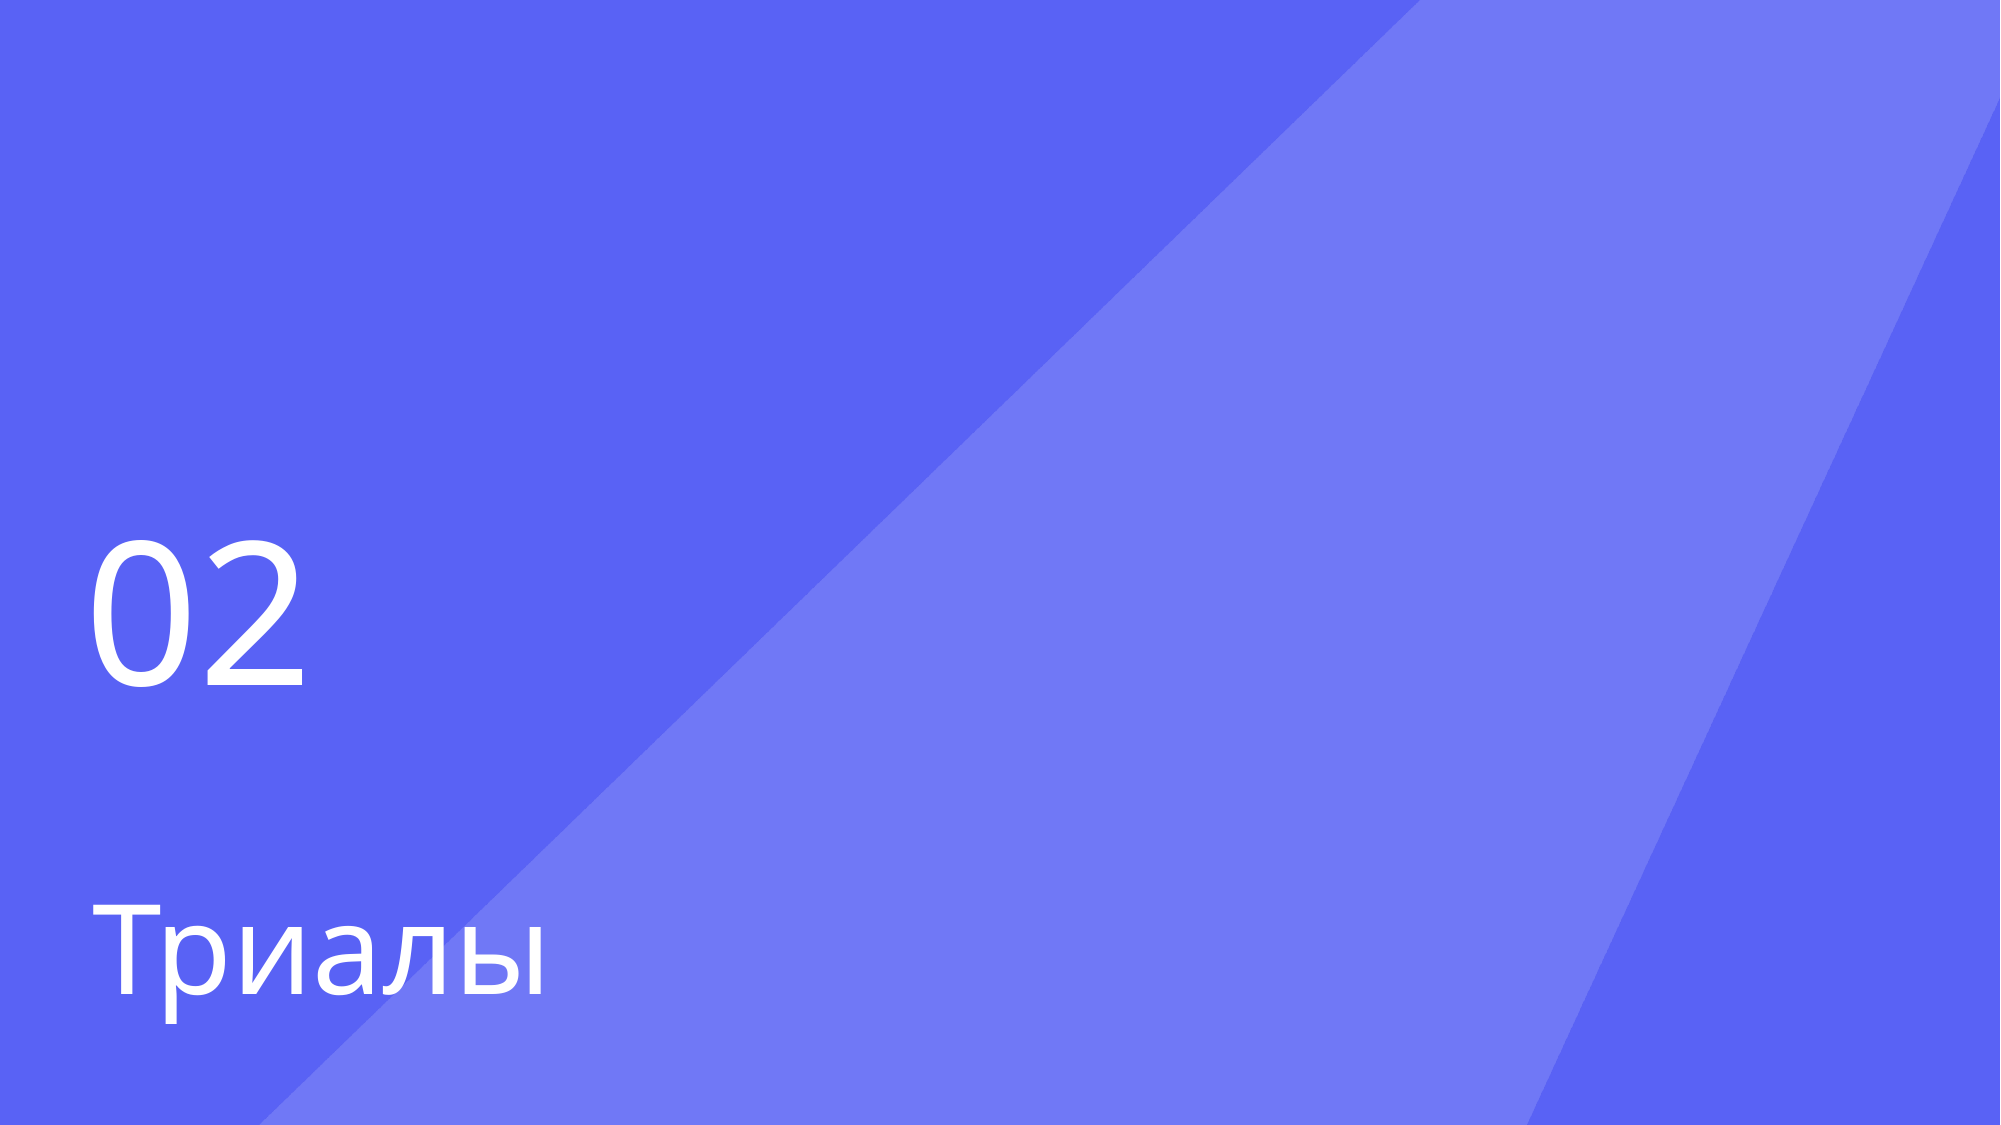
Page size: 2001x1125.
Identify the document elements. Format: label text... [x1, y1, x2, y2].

picture [230, 0, 2000, 1125]
text_box 02 [69, 505, 971, 737]
text_box Триалы [77, 878, 978, 1029]
